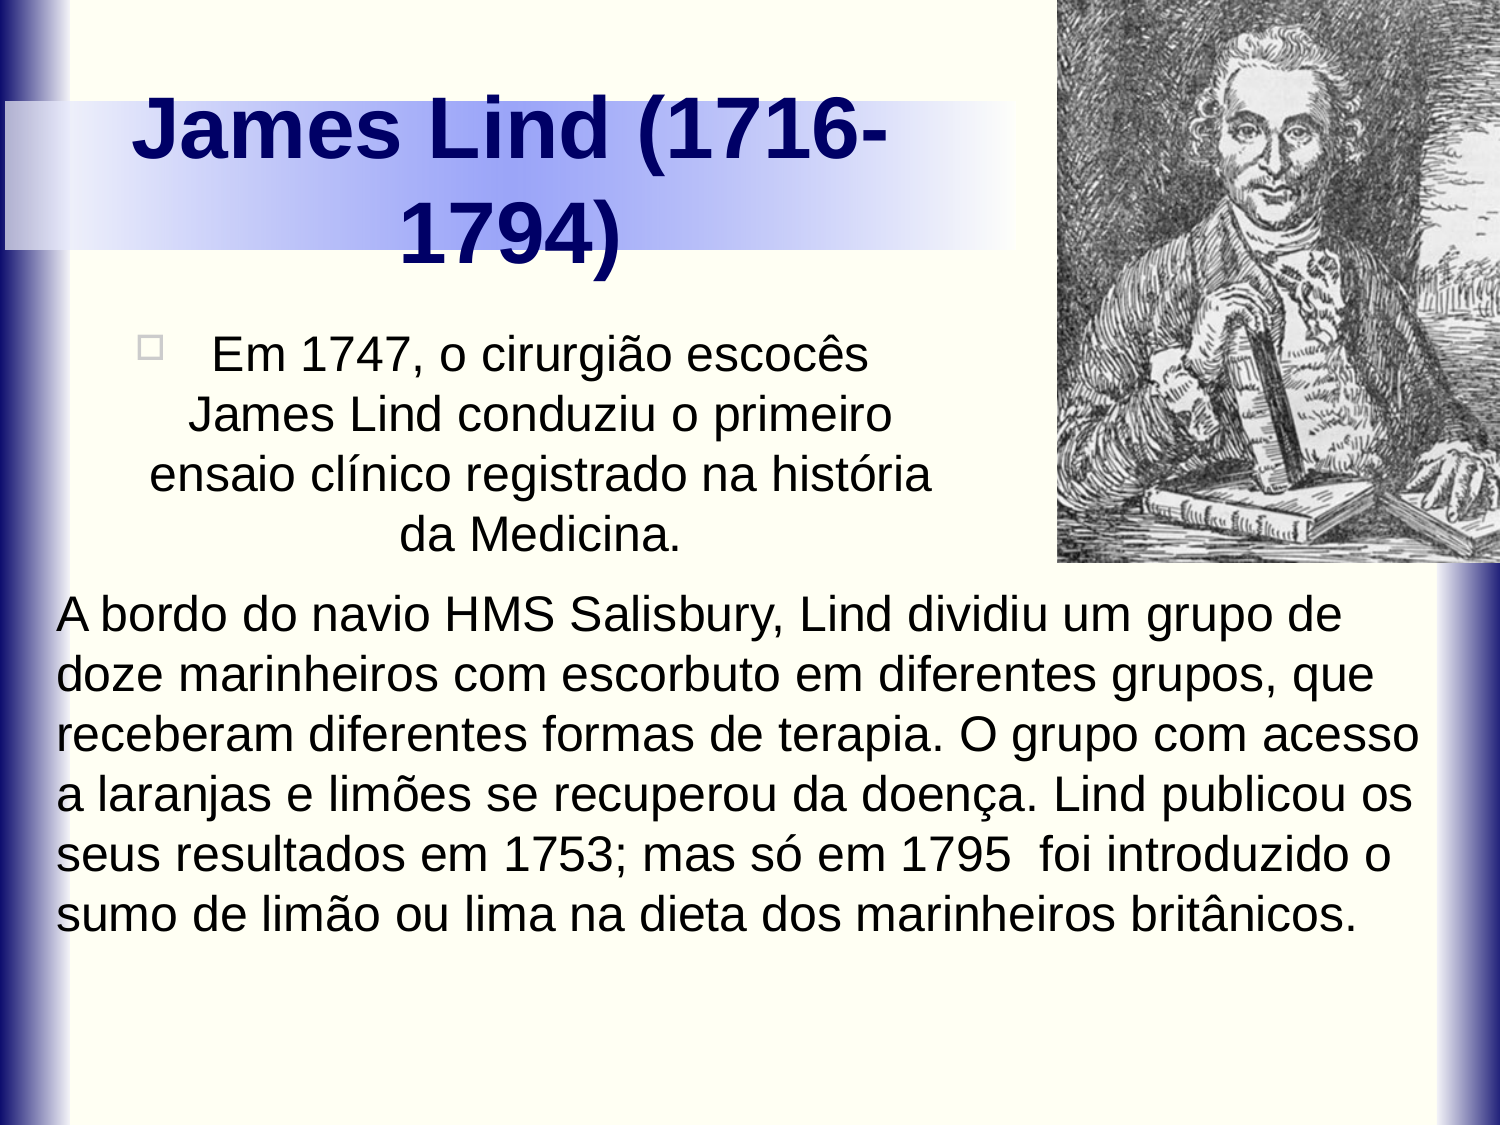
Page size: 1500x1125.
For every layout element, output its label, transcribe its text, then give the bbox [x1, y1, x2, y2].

title James Lind (1716-1794) [5, 101, 1017, 250]
picture [1057, 0, 1500, 563]
text_box Em 1747, o cirurgião escocês James Lind conduziu o primeiro ensaio clínico registrado na história da Medicina. [42, 314, 963, 528]
list A bordo do navio HMS Salisbury, Lind dividiu um grupo de doze marinheiros com escorbuto em diferentes grupos, que receberam diferentes formas de terapia. O grupo com acesso a laranjas e limões se recuperou da doença. Lind publicou os seus resultados em 1753; mas só em 1795 foi introduzido o sumo de limão ou lima na dieta dos marinheiros britânicos. [40, 573, 1460, 954]
